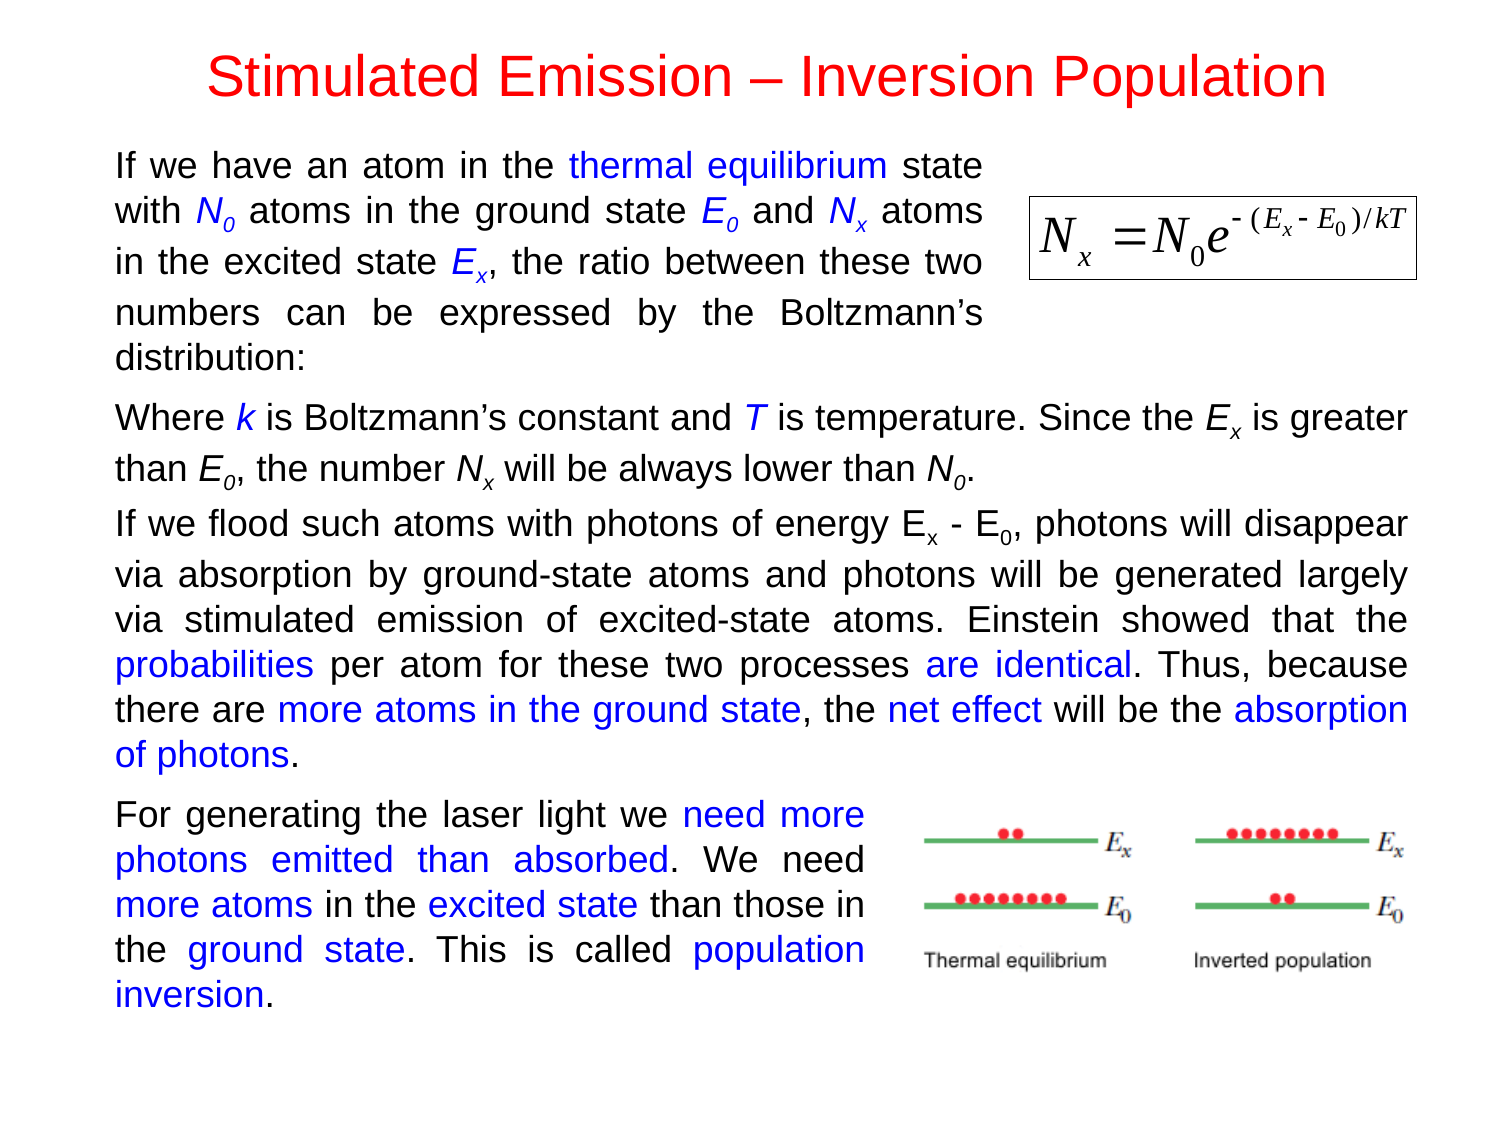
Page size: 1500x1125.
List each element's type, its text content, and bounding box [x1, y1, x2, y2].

text_box If we have an atom in the thermal equilibrium state with N0 atoms in the ground state E0 and Nx atoms in the excited state Ex, the ratio between these two numbers can be expressed by the Boltzmann’s distribution: [100, 133, 998, 385]
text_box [1028, 196, 1417, 280]
text_box Stimulated Emission – Inversion Population [182, 31, 1353, 116]
text_box If we flood such atoms with photons of energy Ex - E0, photons will disappear via absorption by ground-state atoms and photons will be generated largely via stimulated emission of excited-state atoms. Einstein showed that the probabilities per atom for these two processes are identical. Thus, because there are more atoms in the ground state, the net effect will be the absorption of photons. [100, 491, 1424, 783]
text_box Where k is Boltzmann’s constant and T is temperature. Since the Ex is greater than E0, the number Nx will be always lower than N0. [100, 385, 1424, 491]
text_box For generating the laser light we need more photons emitted than absorbed. We need more atoms in the excited state than those in the ground state. This is called population inversion. [100, 782, 880, 1023]
picture [879, 812, 1451, 988]
